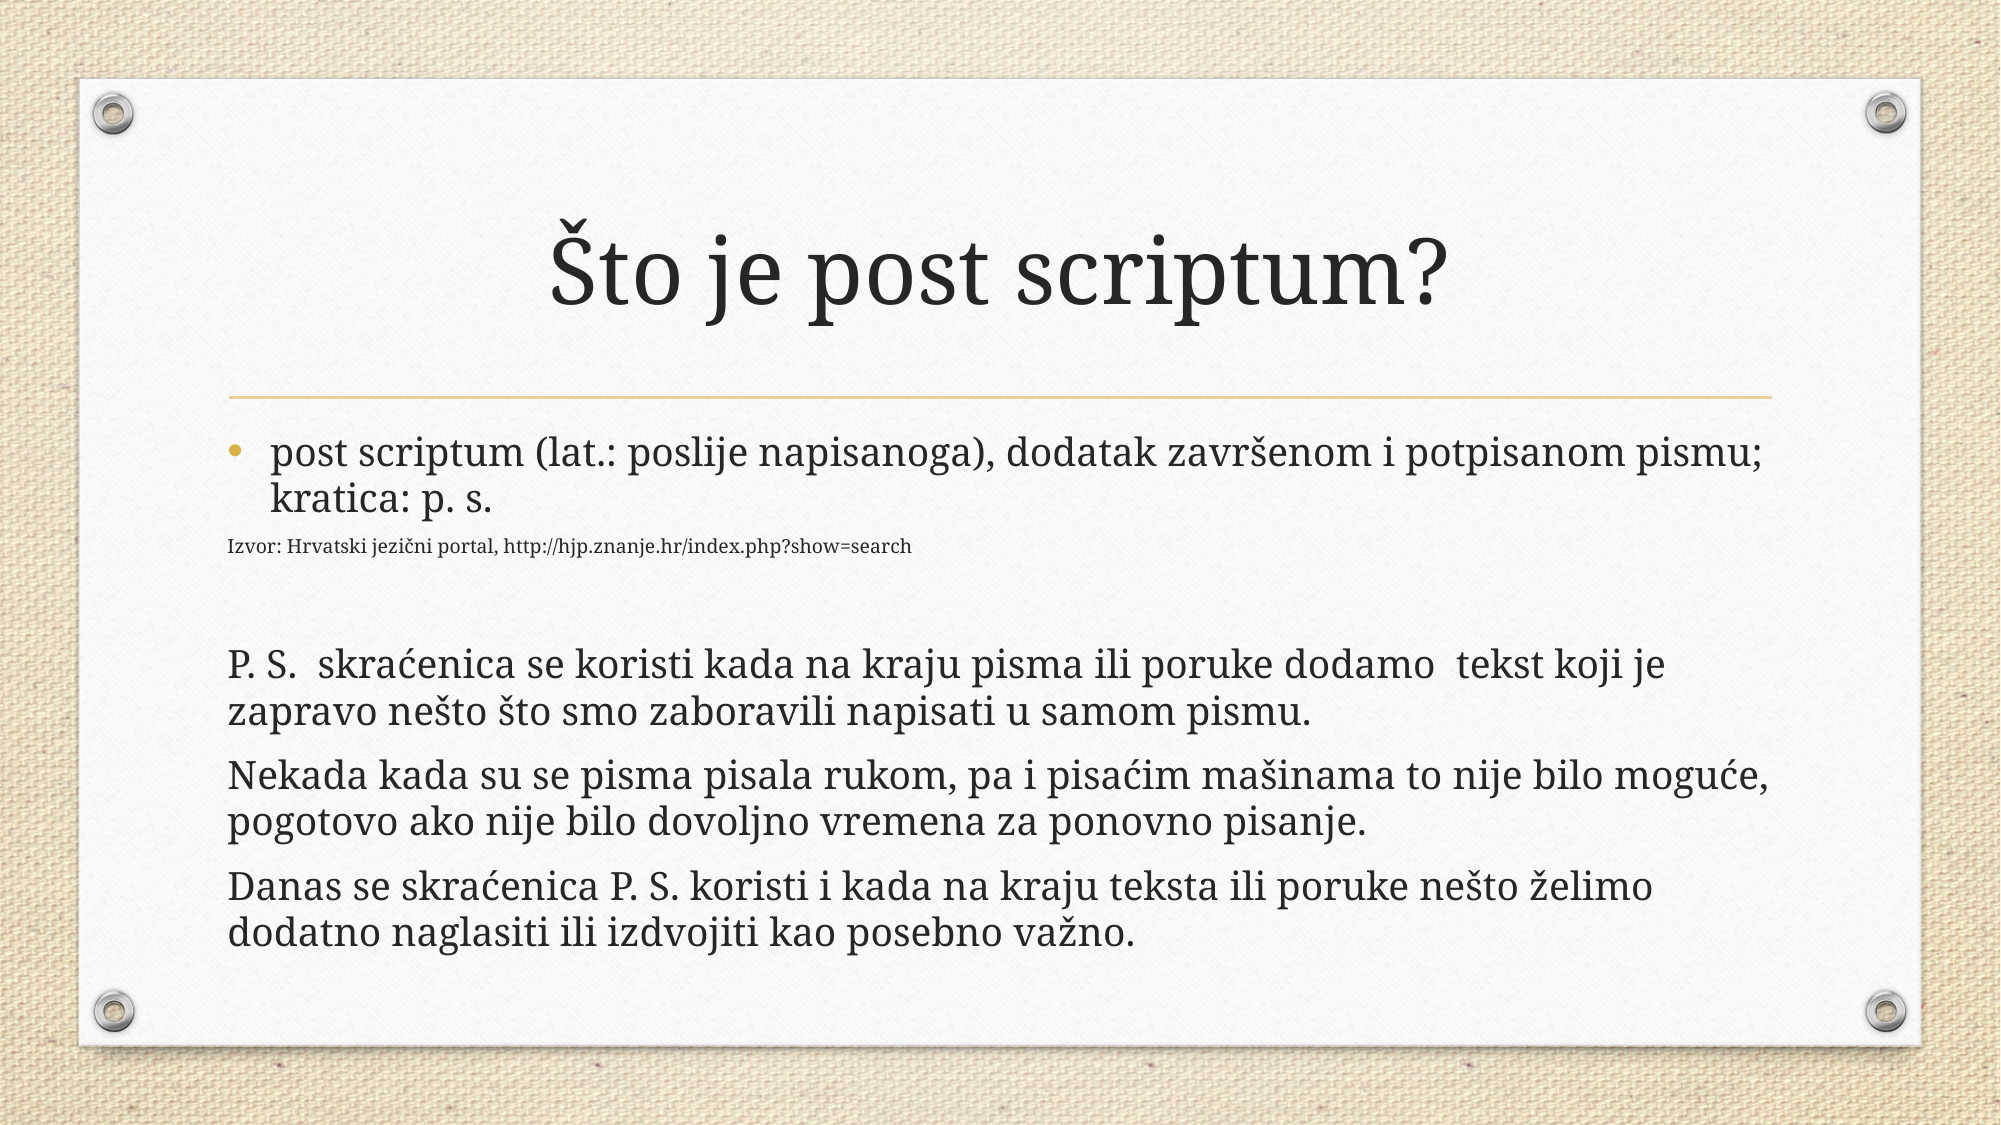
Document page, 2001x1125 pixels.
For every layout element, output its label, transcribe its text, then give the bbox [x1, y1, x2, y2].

list post scriptum (lat.: poslije napisanoga), dodatak završenom i potpisanom pismu; kratica: p. s. Izvor: Hrvatski jezični portal, http://hjp.znanje.hr/index.php?show=search P. S. skraćenica se koristi kada na kraju pisma ili poruke dodamo tekst koji je zapravo nešto što smo zaboravili napisati u samom pismu. Nekada kada su se pisma pisala rukom, pa i pisaćim mašinama to nije bilo moguće, pogotovo ako nije bilo dovoljno vremena za ponovno pisanje. Danas se skraćenica P. S. koristi i kada na kraju teksta ili poruke nešto želimo dodatno naglasiti ili izdvojiti kao posebno važno. [212, 419, 1788, 964]
title Što je post scriptum? [212, 161, 1788, 375]
picture [0, 0, 2001, 1125]
